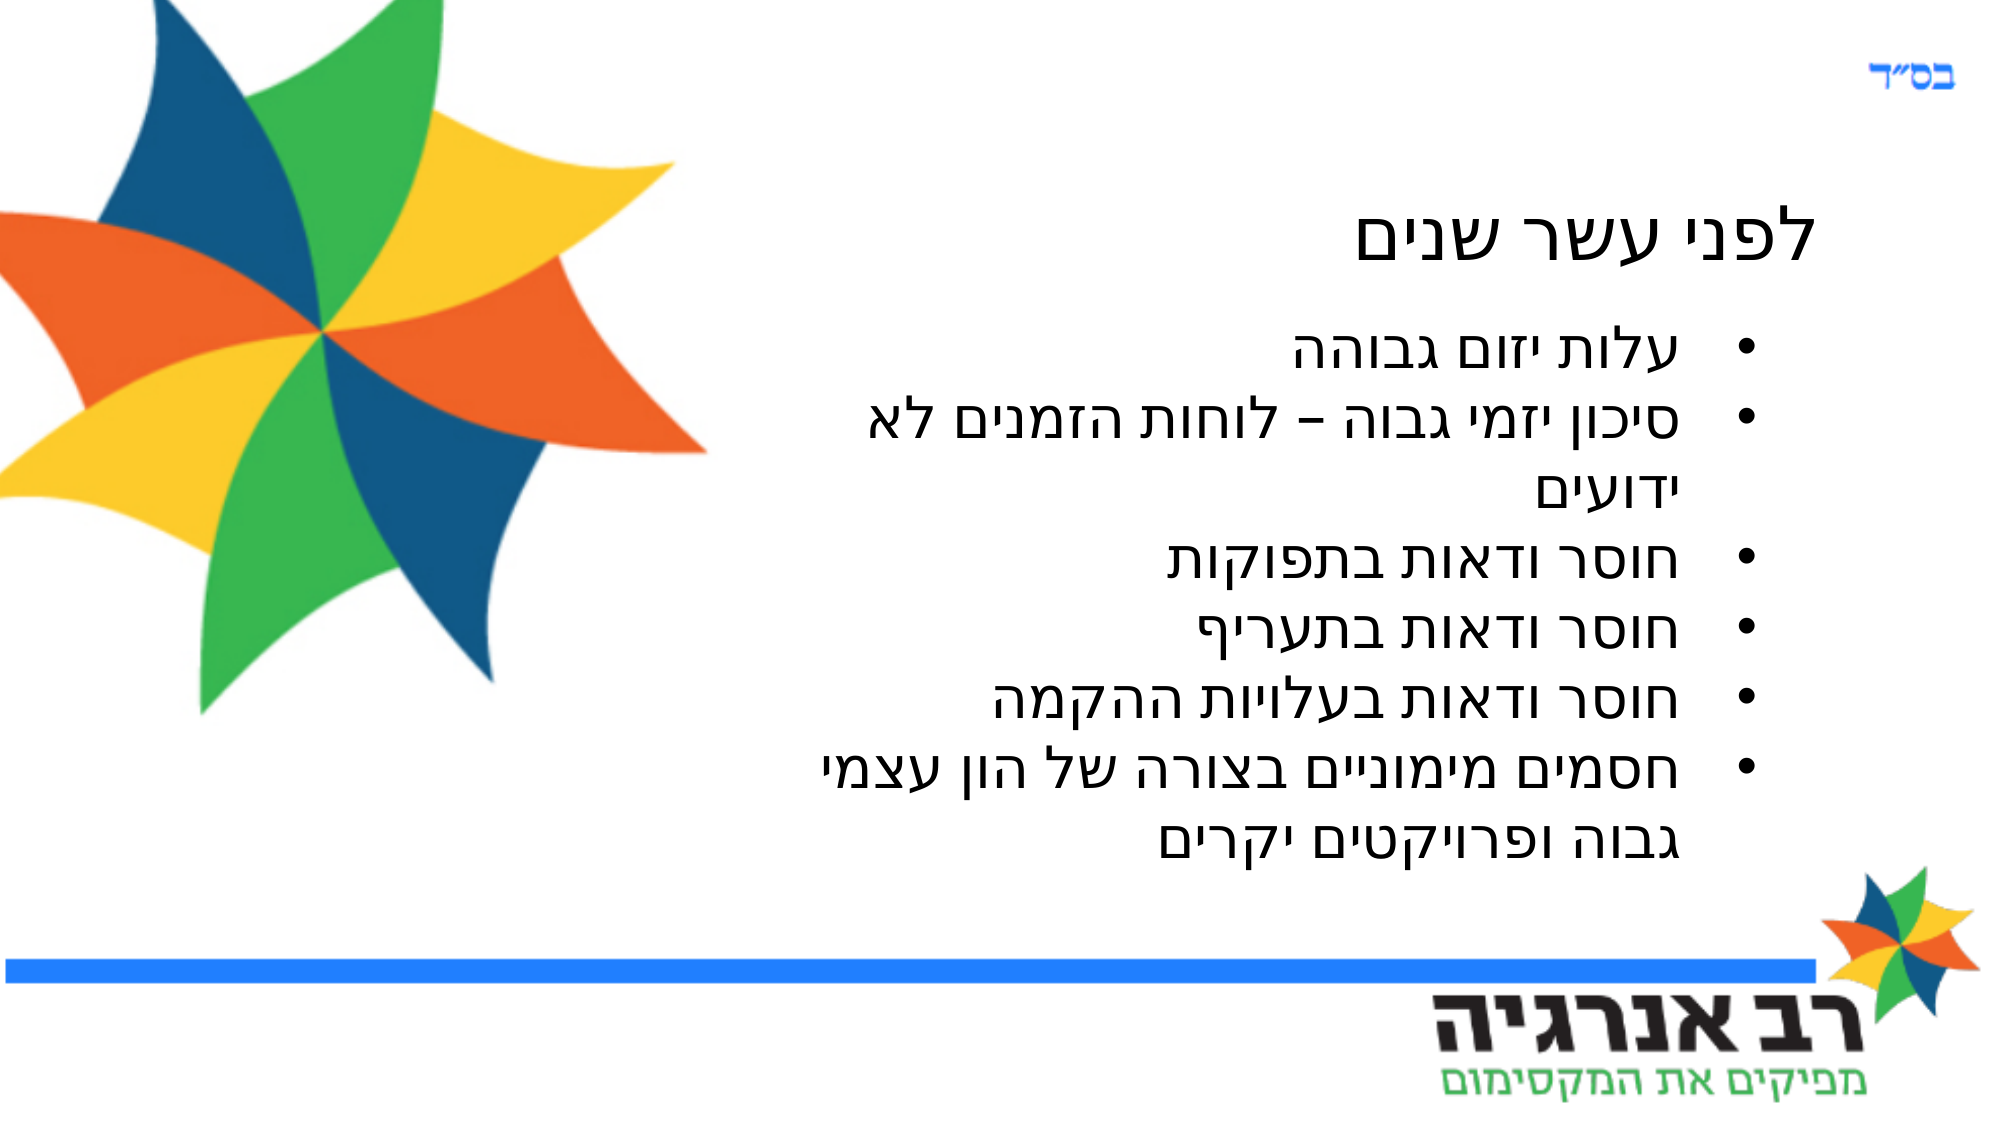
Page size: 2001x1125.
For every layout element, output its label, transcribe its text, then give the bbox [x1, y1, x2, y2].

picture [0, 0, 2001, 1125]
text_box לפני עשר שנים [1338, 178, 1836, 284]
text_box עלות יזום גבוהה סיכון יזמי גבוה – לוחות הזמנים לא ידועים חוסר ודאות בתפוקות חוסר ודאות בתעריף חוסר ודאות בעלויות ההקמה חסמים מימוניים בצורה של הון עצמי גבוה ופרויקטים יקרים [786, 302, 1772, 878]
